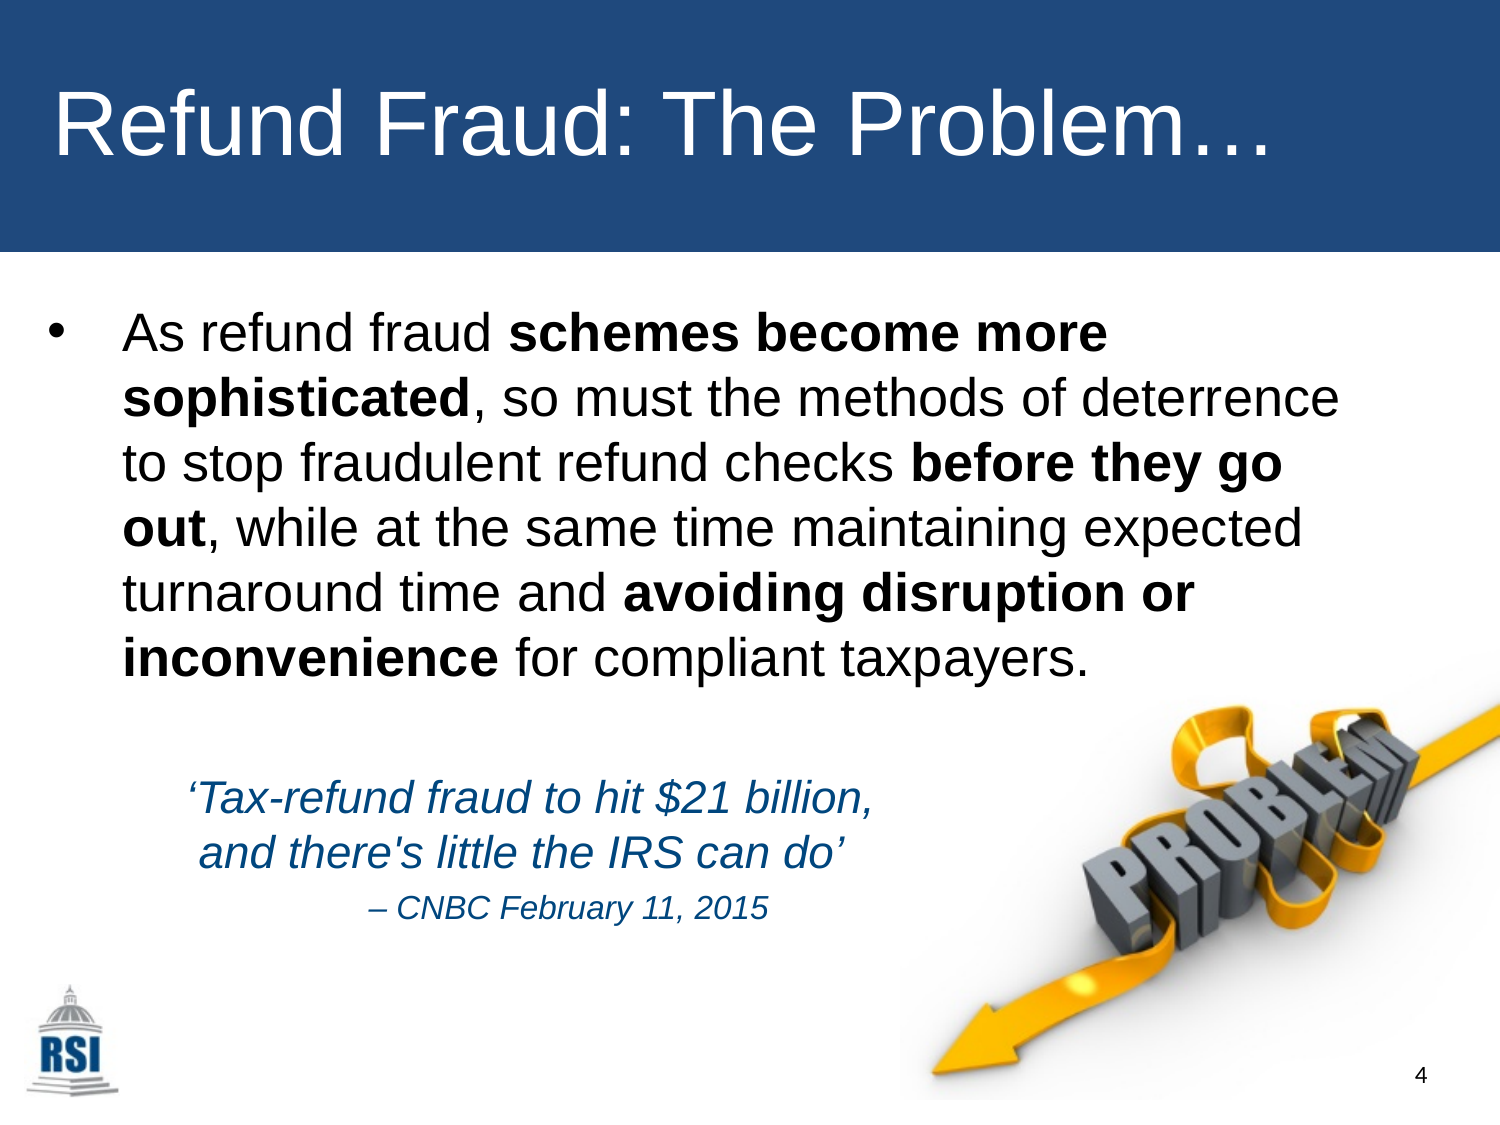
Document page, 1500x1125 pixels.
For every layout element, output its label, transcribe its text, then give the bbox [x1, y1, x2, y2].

title Refund Fraud: The Problem… [37, 24, 1313, 213]
picture [24, 984, 120, 1100]
picture [899, 649, 1500, 1101]
text_box As refund fraud schemes become more sophisticated, so must the methods of deterrence to stop fraudulent refund checks before they go out, while at the same time maintaining expected turnaround time and avoiding disruption or inconvenience for compliant taxpayers. ‘Tax-refund fraud to hit $21 billion, and there's little the IRS can do’ – CNBC February 11, 2015 [32, 290, 1375, 1005]
